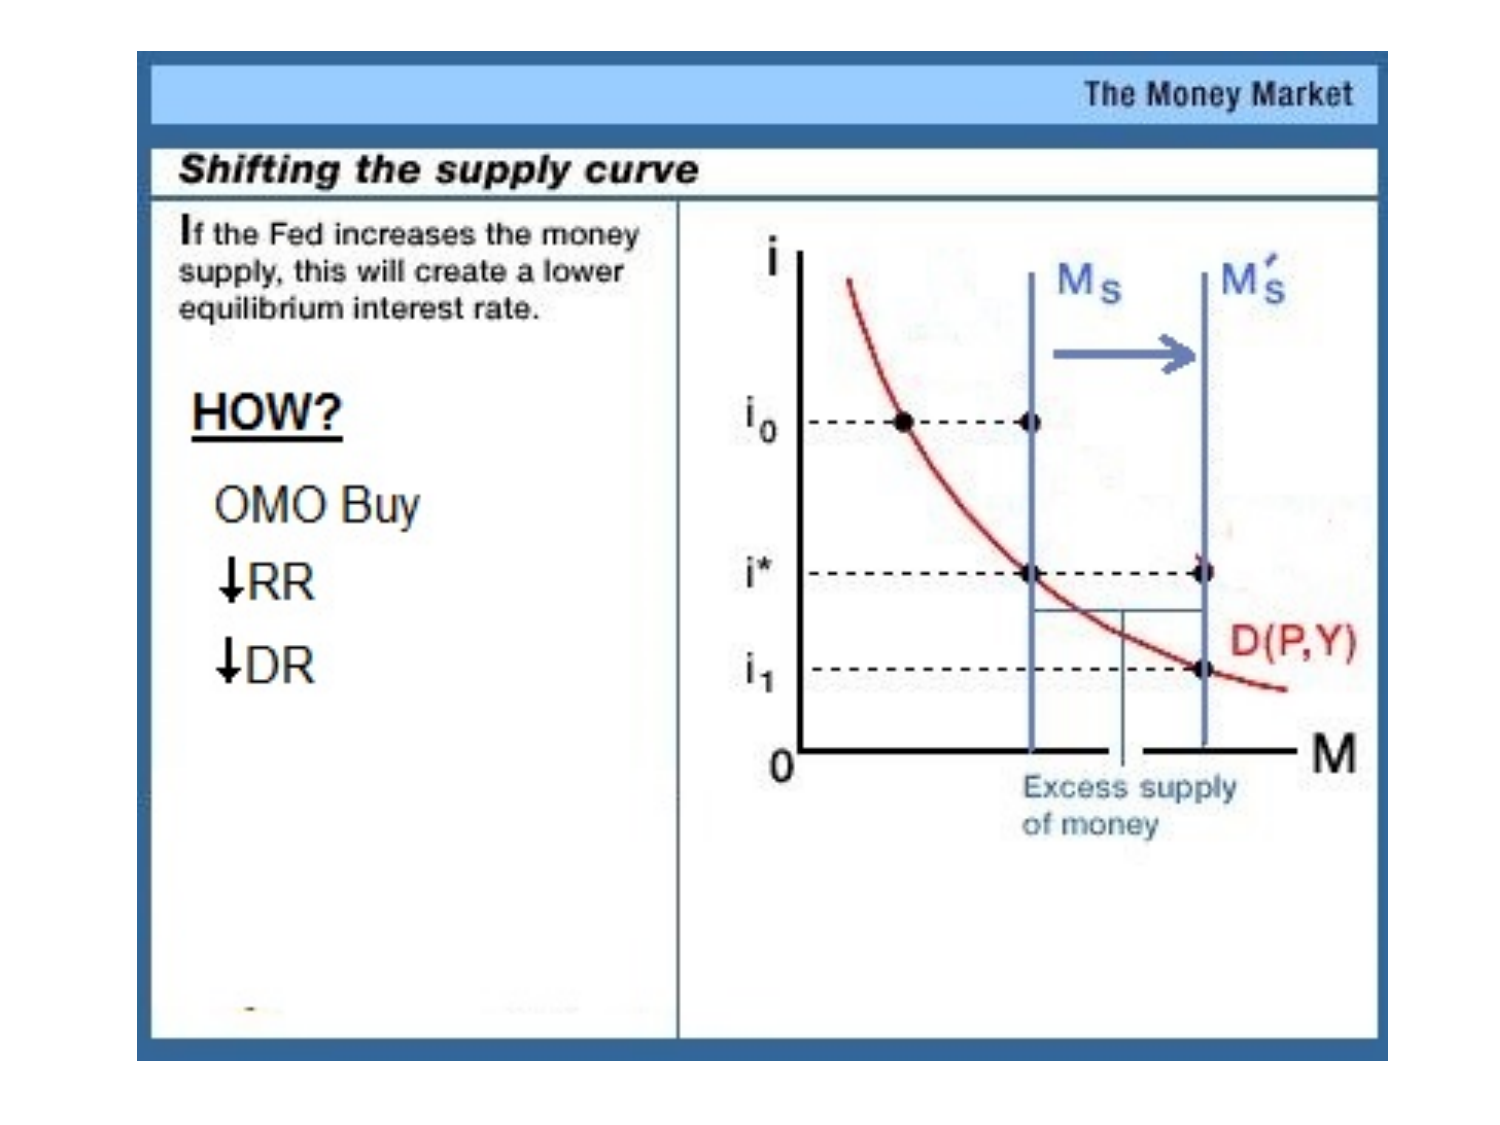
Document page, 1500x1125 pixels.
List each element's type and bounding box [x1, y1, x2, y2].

picture [137, 51, 1388, 1061]
